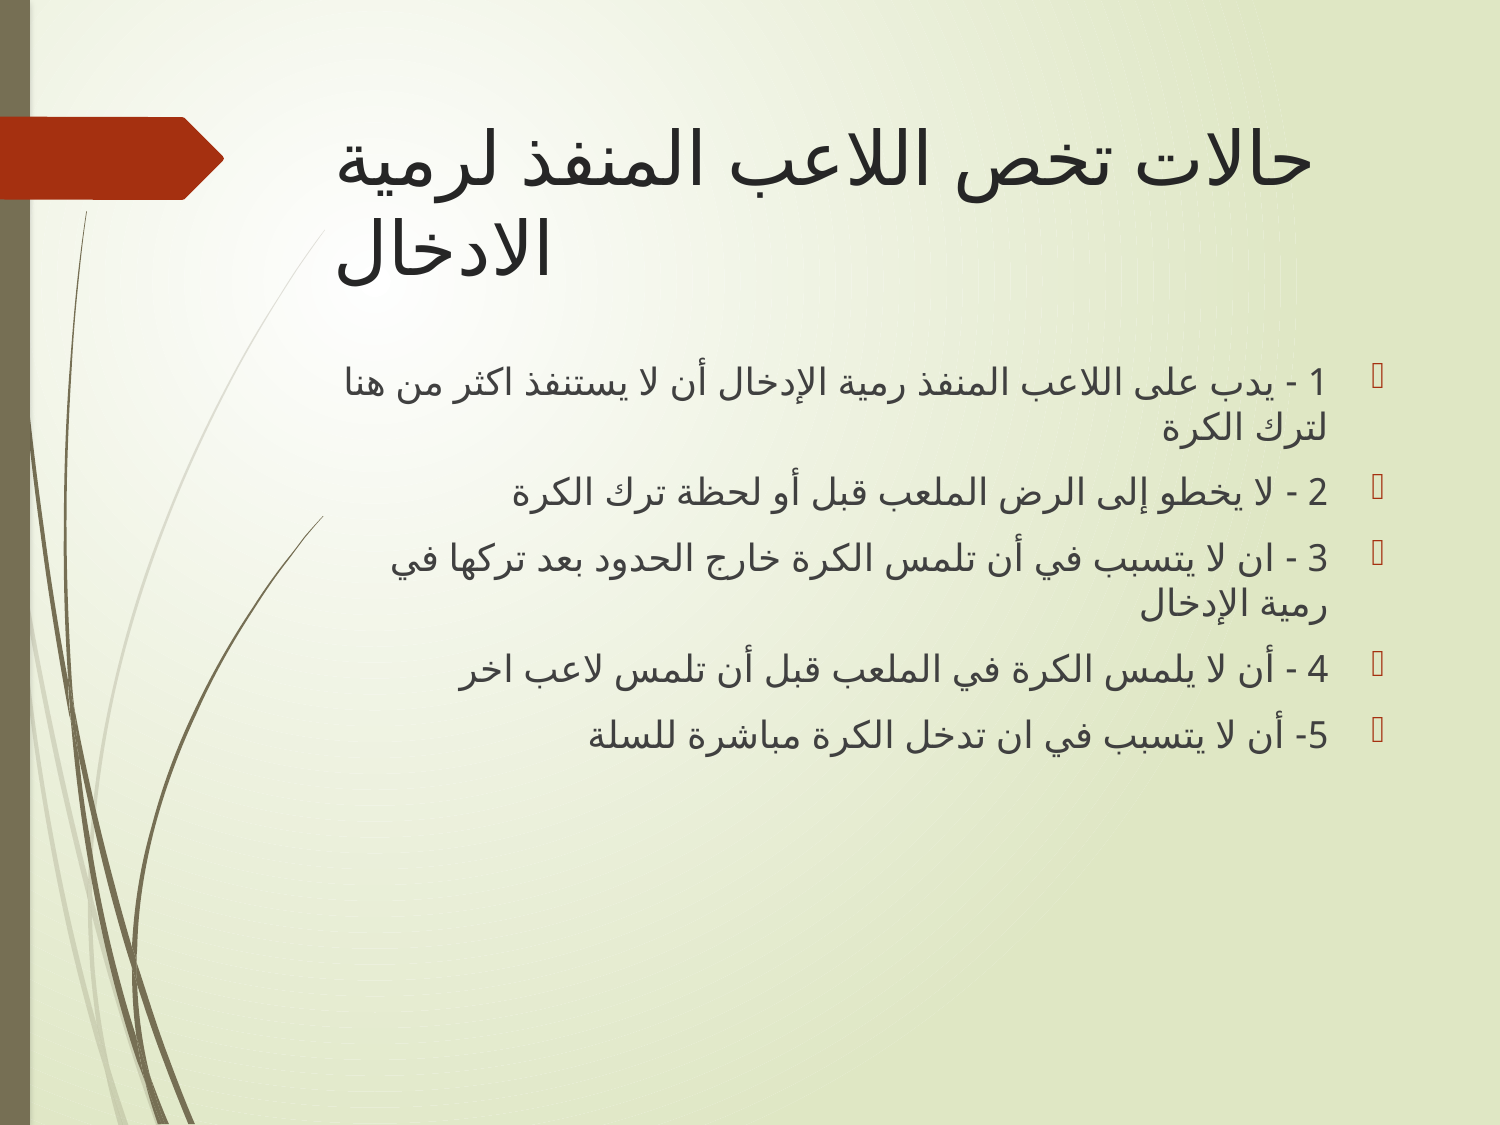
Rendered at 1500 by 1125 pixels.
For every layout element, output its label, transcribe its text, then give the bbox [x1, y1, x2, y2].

title حالات تخص اللاعب المنفذ لرمية الادخال [319, 102, 1400, 313]
list 1 - يدب على اللاعب المنفذ رمية الإدخال أن لا يستنفذ اكثر من هنا لترك الكرة 2 - لا يخطو إلى الرض الملعب قبل أو لحظة ترك الكرة 3 - ان لا يتسبب في أن تلمس الكرة خارج الحدود بعد تركها في رمية الإدخال 4 - أن لا يلمس الكرة في الملعب قبل أن تلمس لاعب اخر 5- أن لا يتسبب في ان تدخل الكرة مباشرة للسلة [318, 350, 1400, 970]
